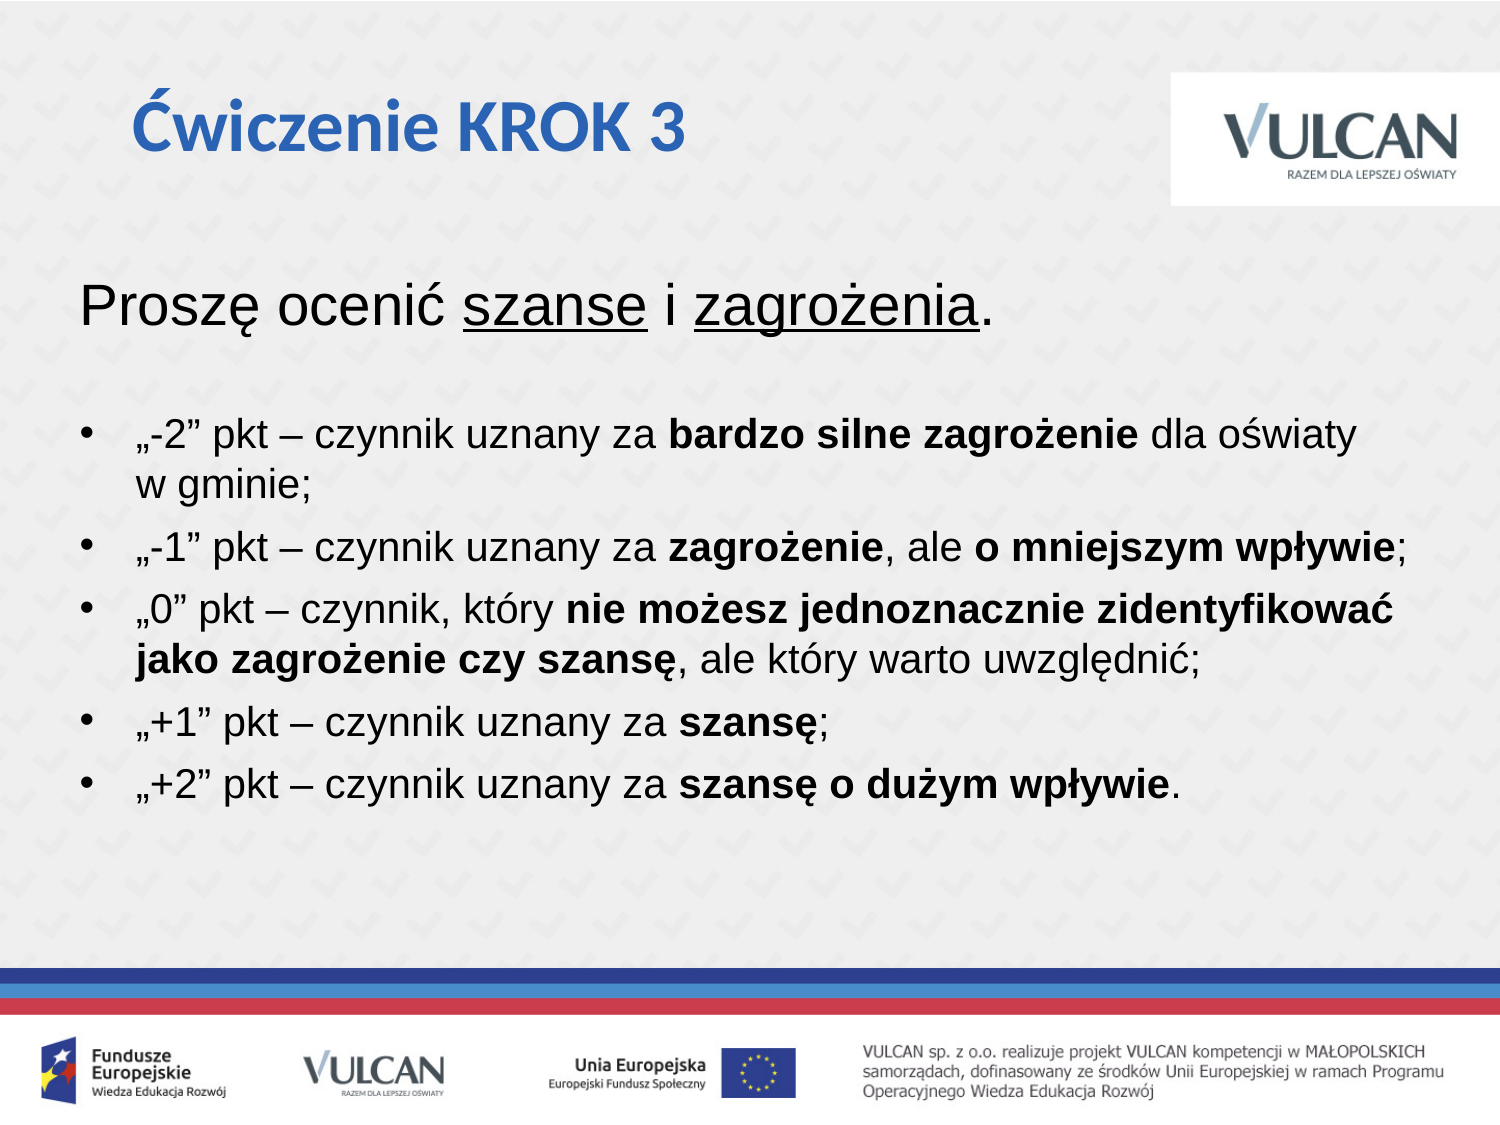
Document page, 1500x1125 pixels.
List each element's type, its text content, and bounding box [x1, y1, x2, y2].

text_box Proszę ocenić szanse i zagrożenia. „-2” pkt – czynnik uznany za bardzo silne zagrożenie dla oświaty w gminie; „-1” pkt – czynnik uznany za zagrożenie, ale o mniejszym wpływie; „0” pkt – czynnik, który nie możesz jednoznacznie zidentyfikować jako zagrożenie czy szansę, ale który warto uwzględnić; „+1” pkt – czynnik uznany za szansę; „+2” pkt – czynnik uznany za szansę o dużym wpływie. [64, 259, 1436, 815]
text_box [207, 76, 1283, 259]
text_box Ćwiczenie KROK 3 [117, 69, 1193, 174]
picture [0, 1, 1500, 1124]
